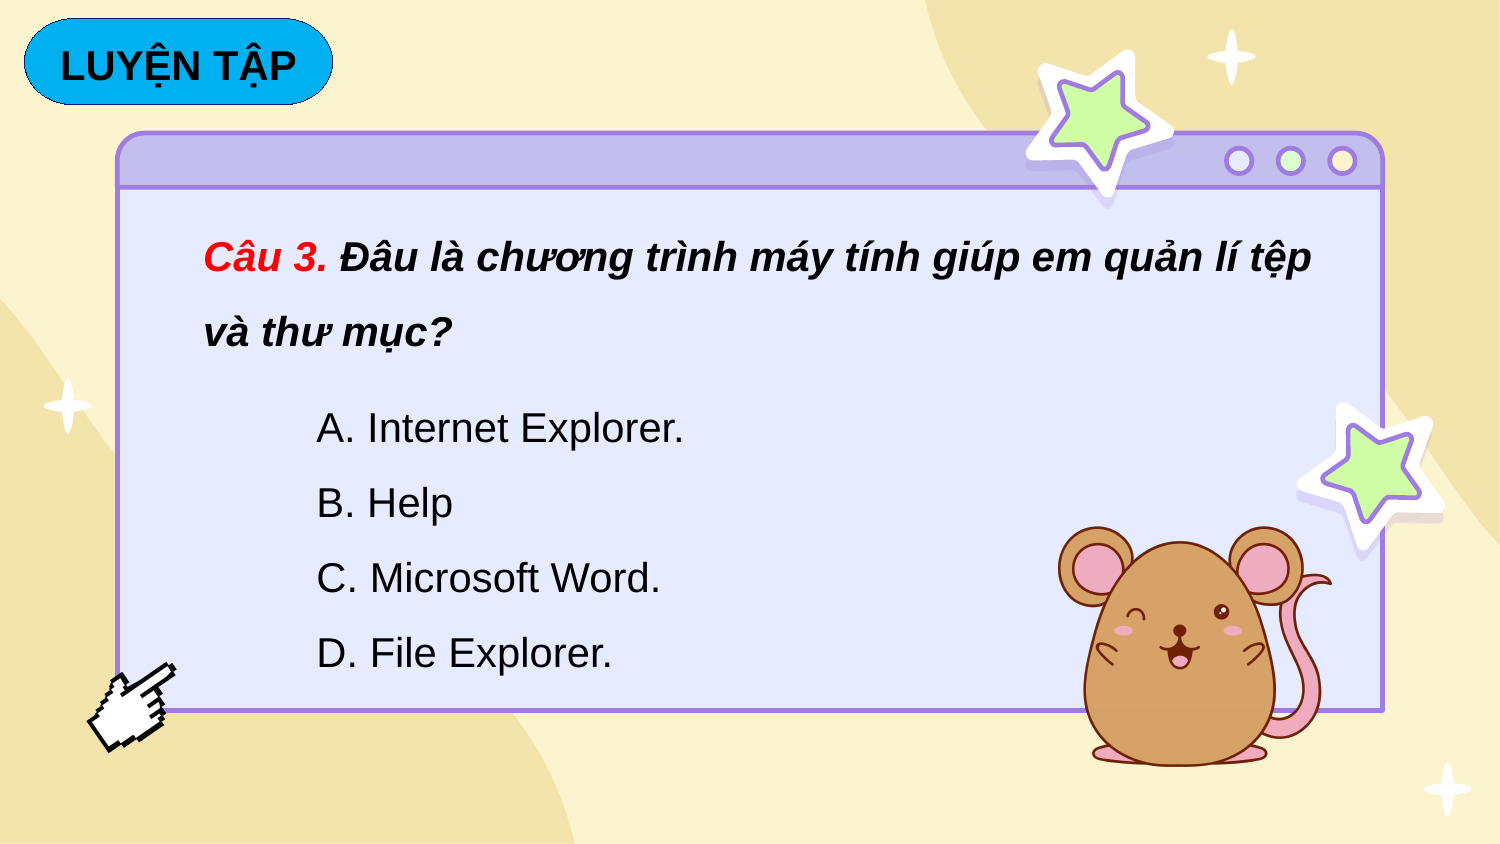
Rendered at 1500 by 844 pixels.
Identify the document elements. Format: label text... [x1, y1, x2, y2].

text_box LUYỆN TẬP [24, 18, 333, 105]
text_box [1272, 372, 1471, 566]
text_box [1207, 29, 1256, 85]
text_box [117, 132, 1383, 711]
picture [1050, 524, 1332, 767]
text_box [1000, 19, 1199, 214]
picture [60, 637, 202, 778]
